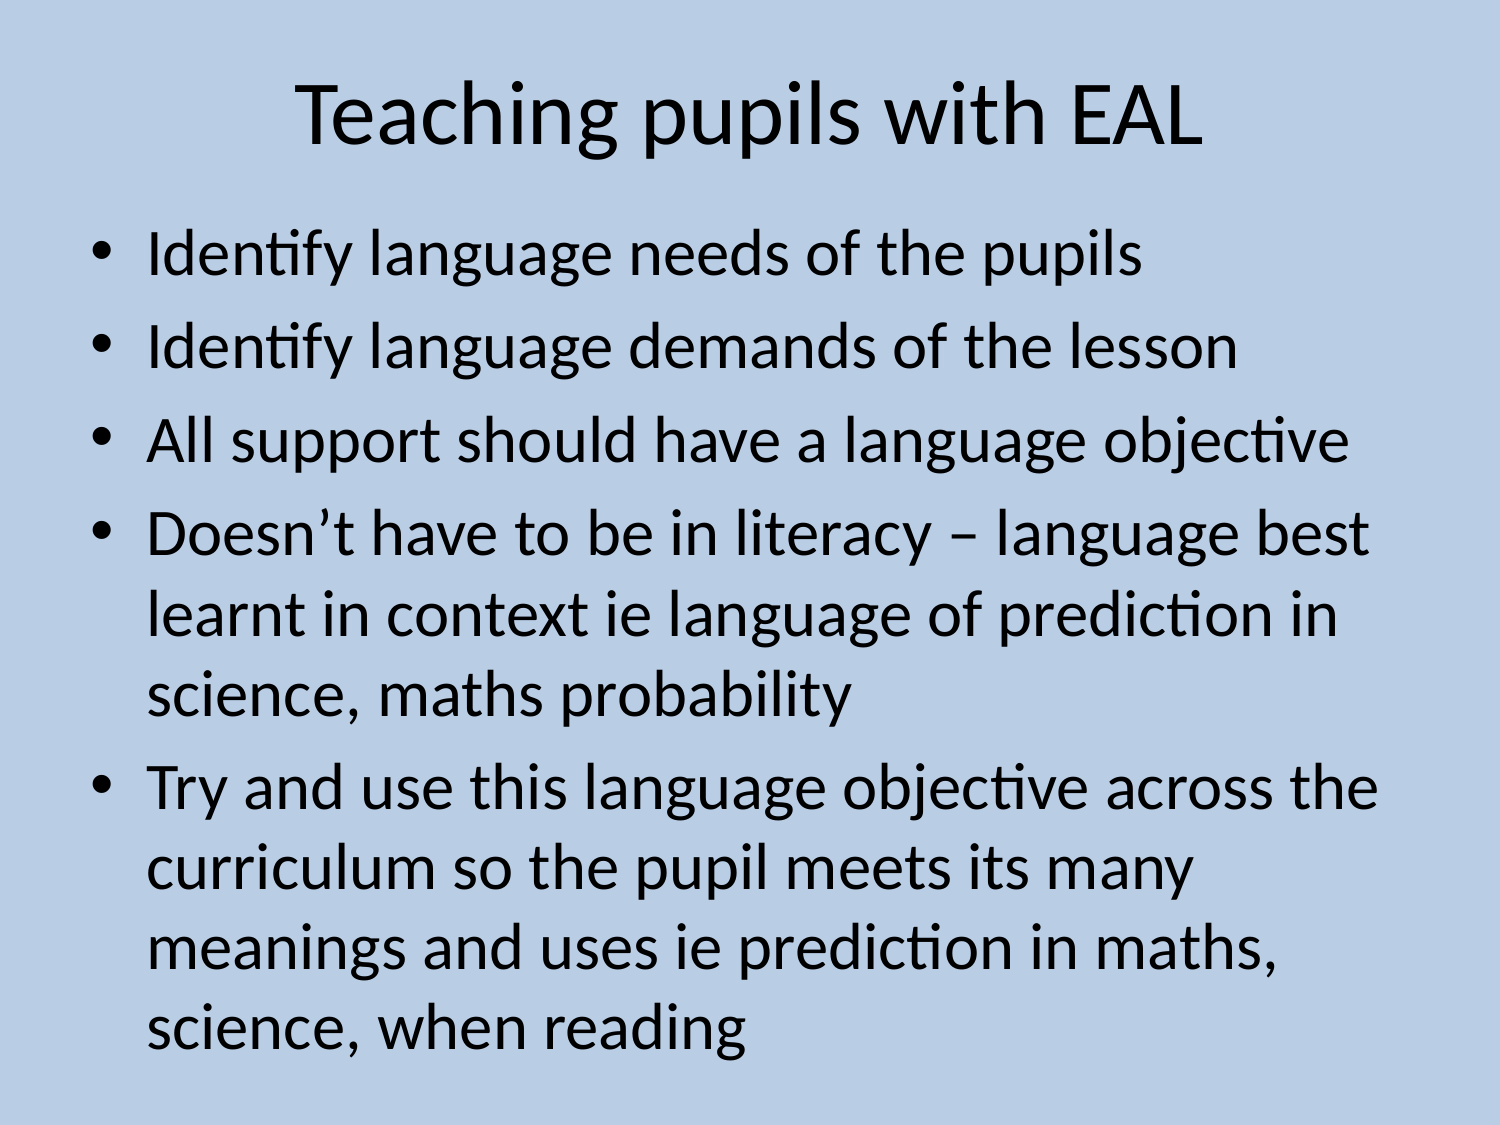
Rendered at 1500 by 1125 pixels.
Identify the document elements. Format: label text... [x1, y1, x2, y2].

list Identify language needs of the pupils Identify language demands of the lesson All support should have a language objective Doesn’t have to be in literacy – language best learnt in context ie language of prediction in science, maths probability Try and use this language objective across the curriculum so the pupil meets its many meanings and uses ie prediction in maths, science, when reading [75, 201, 1425, 1081]
title Teaching pupils with EAL [75, 45, 1425, 172]
